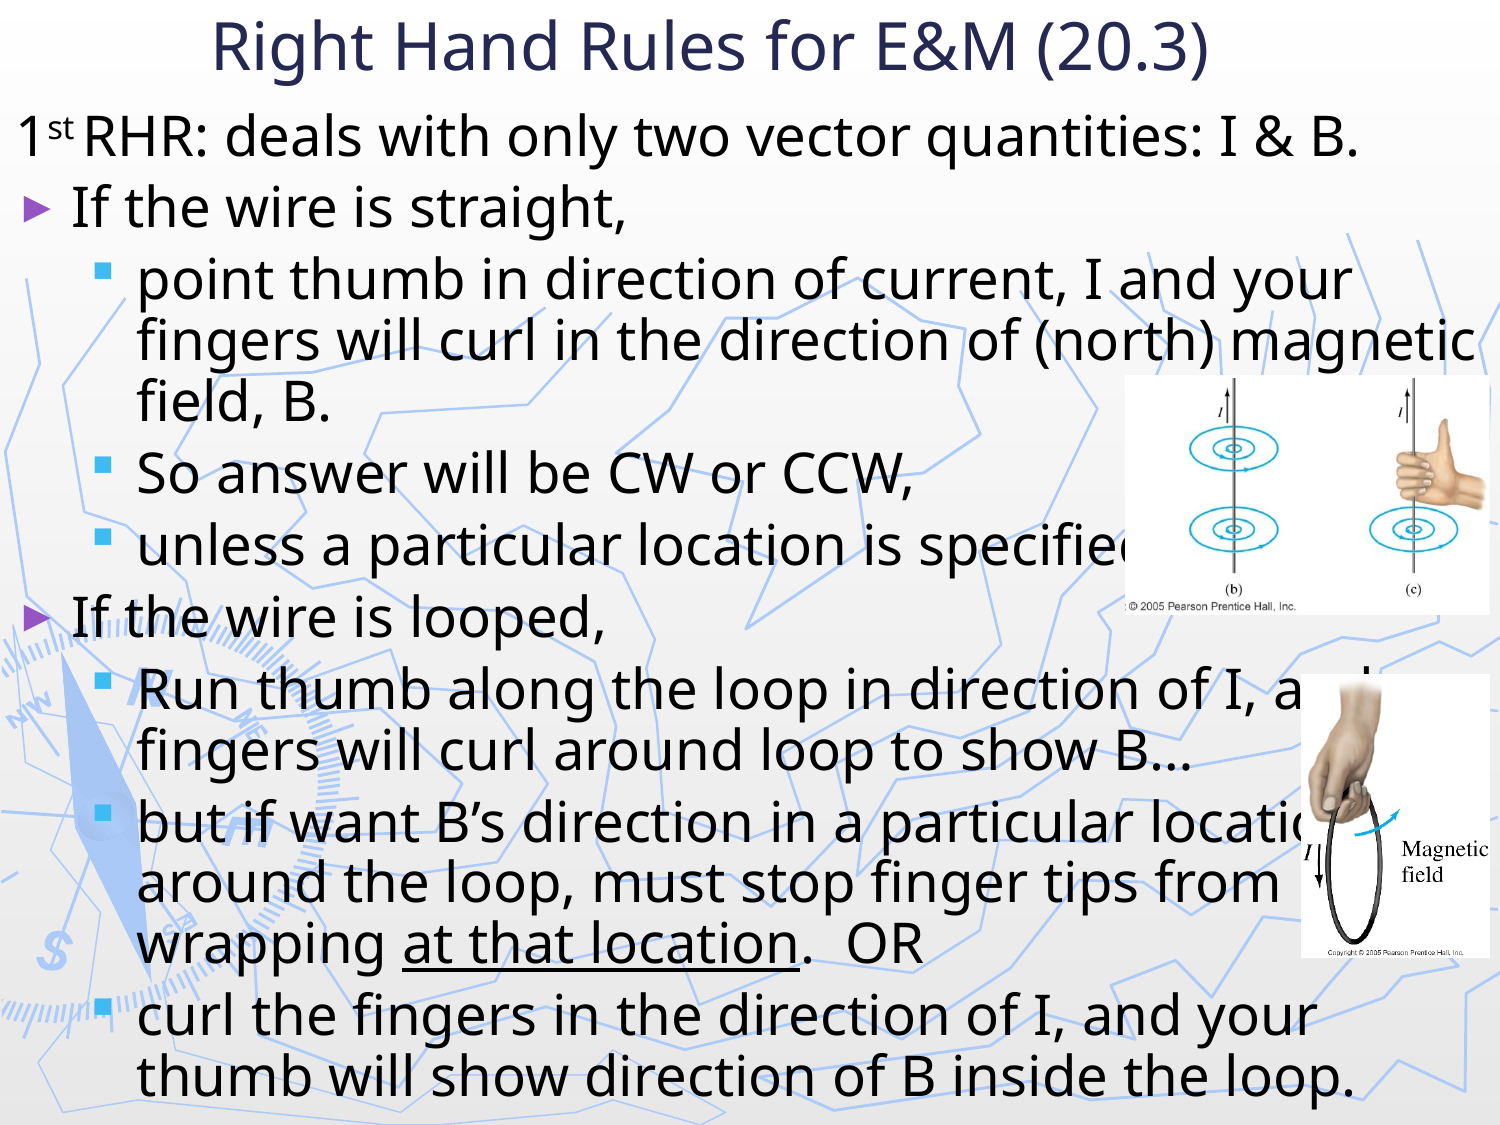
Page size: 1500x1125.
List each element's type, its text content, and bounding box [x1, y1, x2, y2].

picture [1301, 674, 1490, 958]
list 1st RHR: deals with only two vector quantities: I & B. If the wire is straight, point thumb in direction of current, I and your fingers will curl in the direction of (north) magnetic field, B. So answer will be CW or CCW, unless a particular location is specified. If the wire is looped, Run thumb along the loop in direction of I, and fingers will curl around loop to show B… but if want B’s direction in a particular location around the loop, must stop finger tips from wrapping at that location. OR curl the fingers in the direction of I, and your thumb will show direction of B inside the loop. [0, 99, 1500, 1125]
title Right Hand Rules for E&M (20.3) [137, 0, 1300, 99]
picture [1124, 374, 1490, 616]
